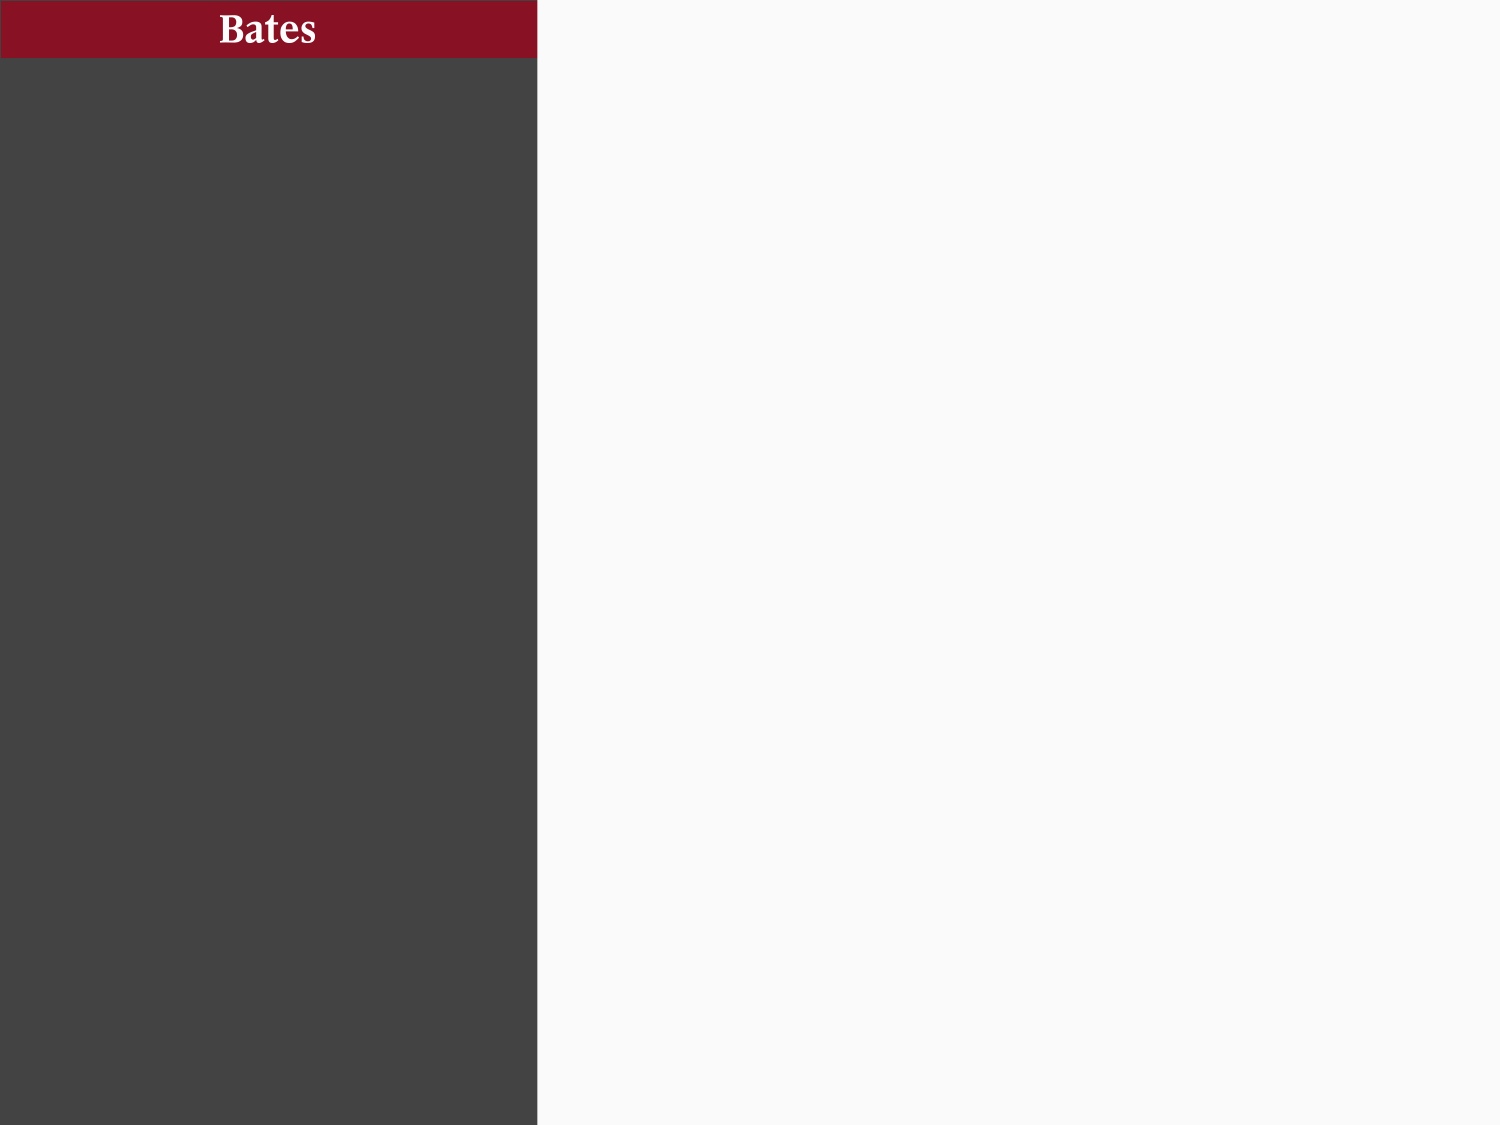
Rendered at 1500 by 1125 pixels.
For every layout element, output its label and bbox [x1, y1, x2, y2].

picture [220, 15, 315, 43]
